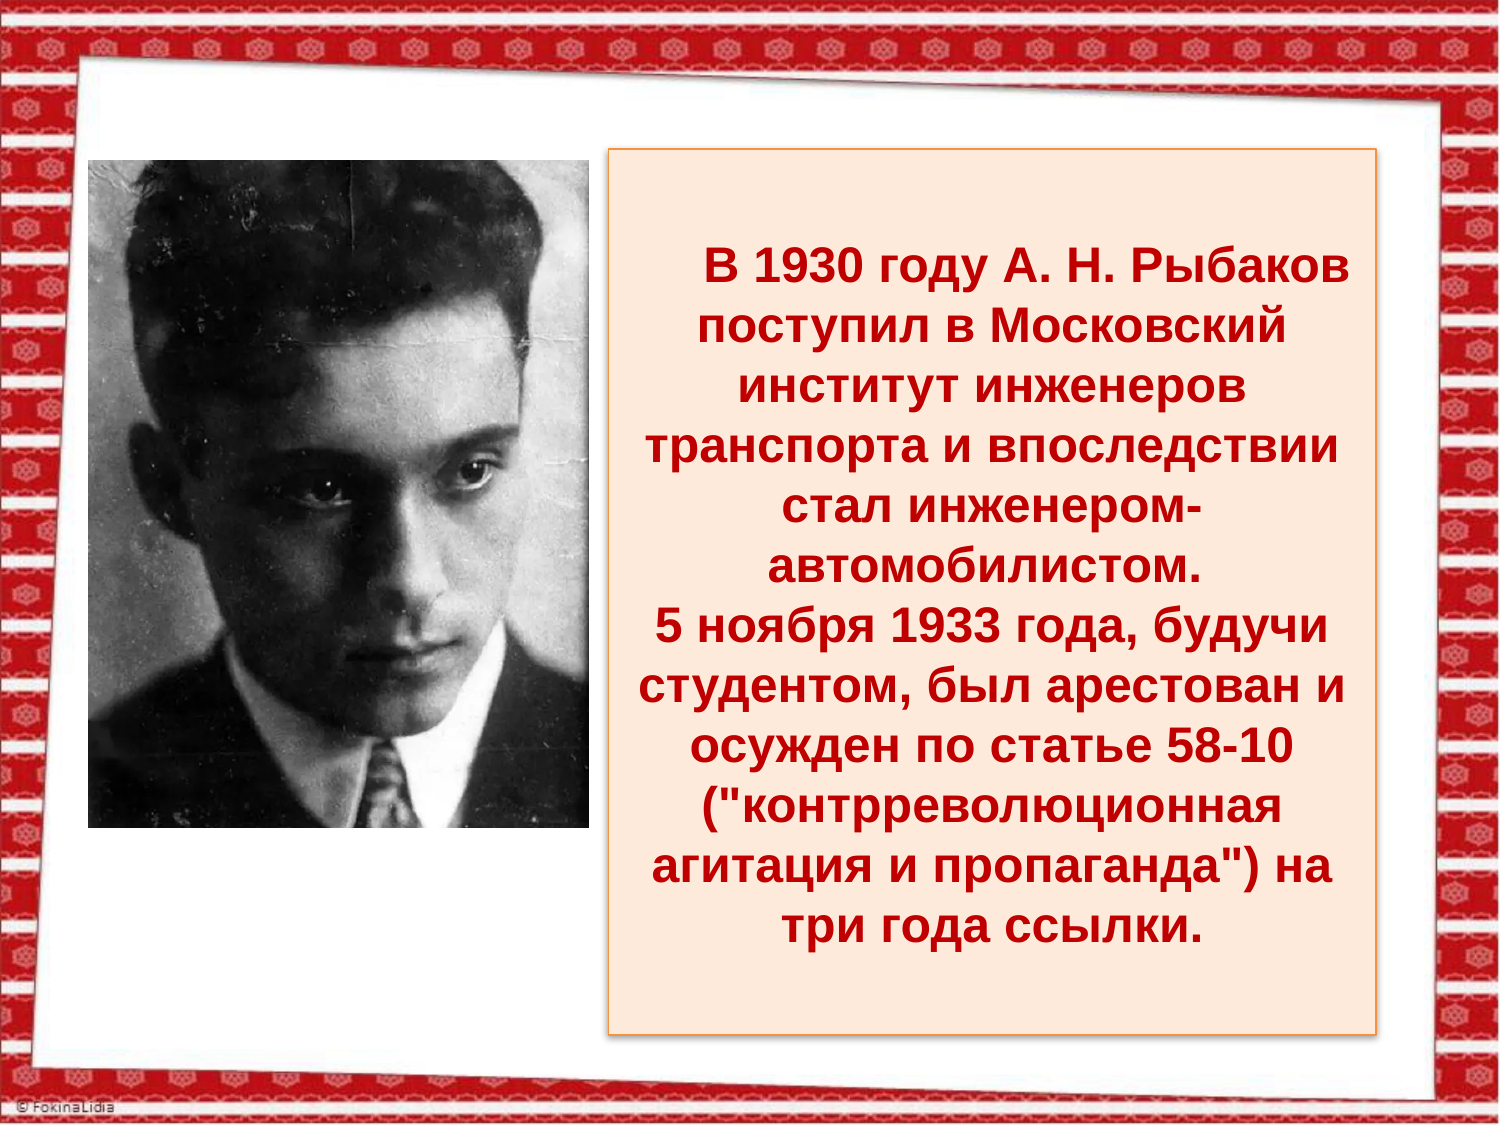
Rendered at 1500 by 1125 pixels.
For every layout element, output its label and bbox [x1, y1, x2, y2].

picture [0, 0, 1500, 1125]
text_box [88, 160, 589, 828]
